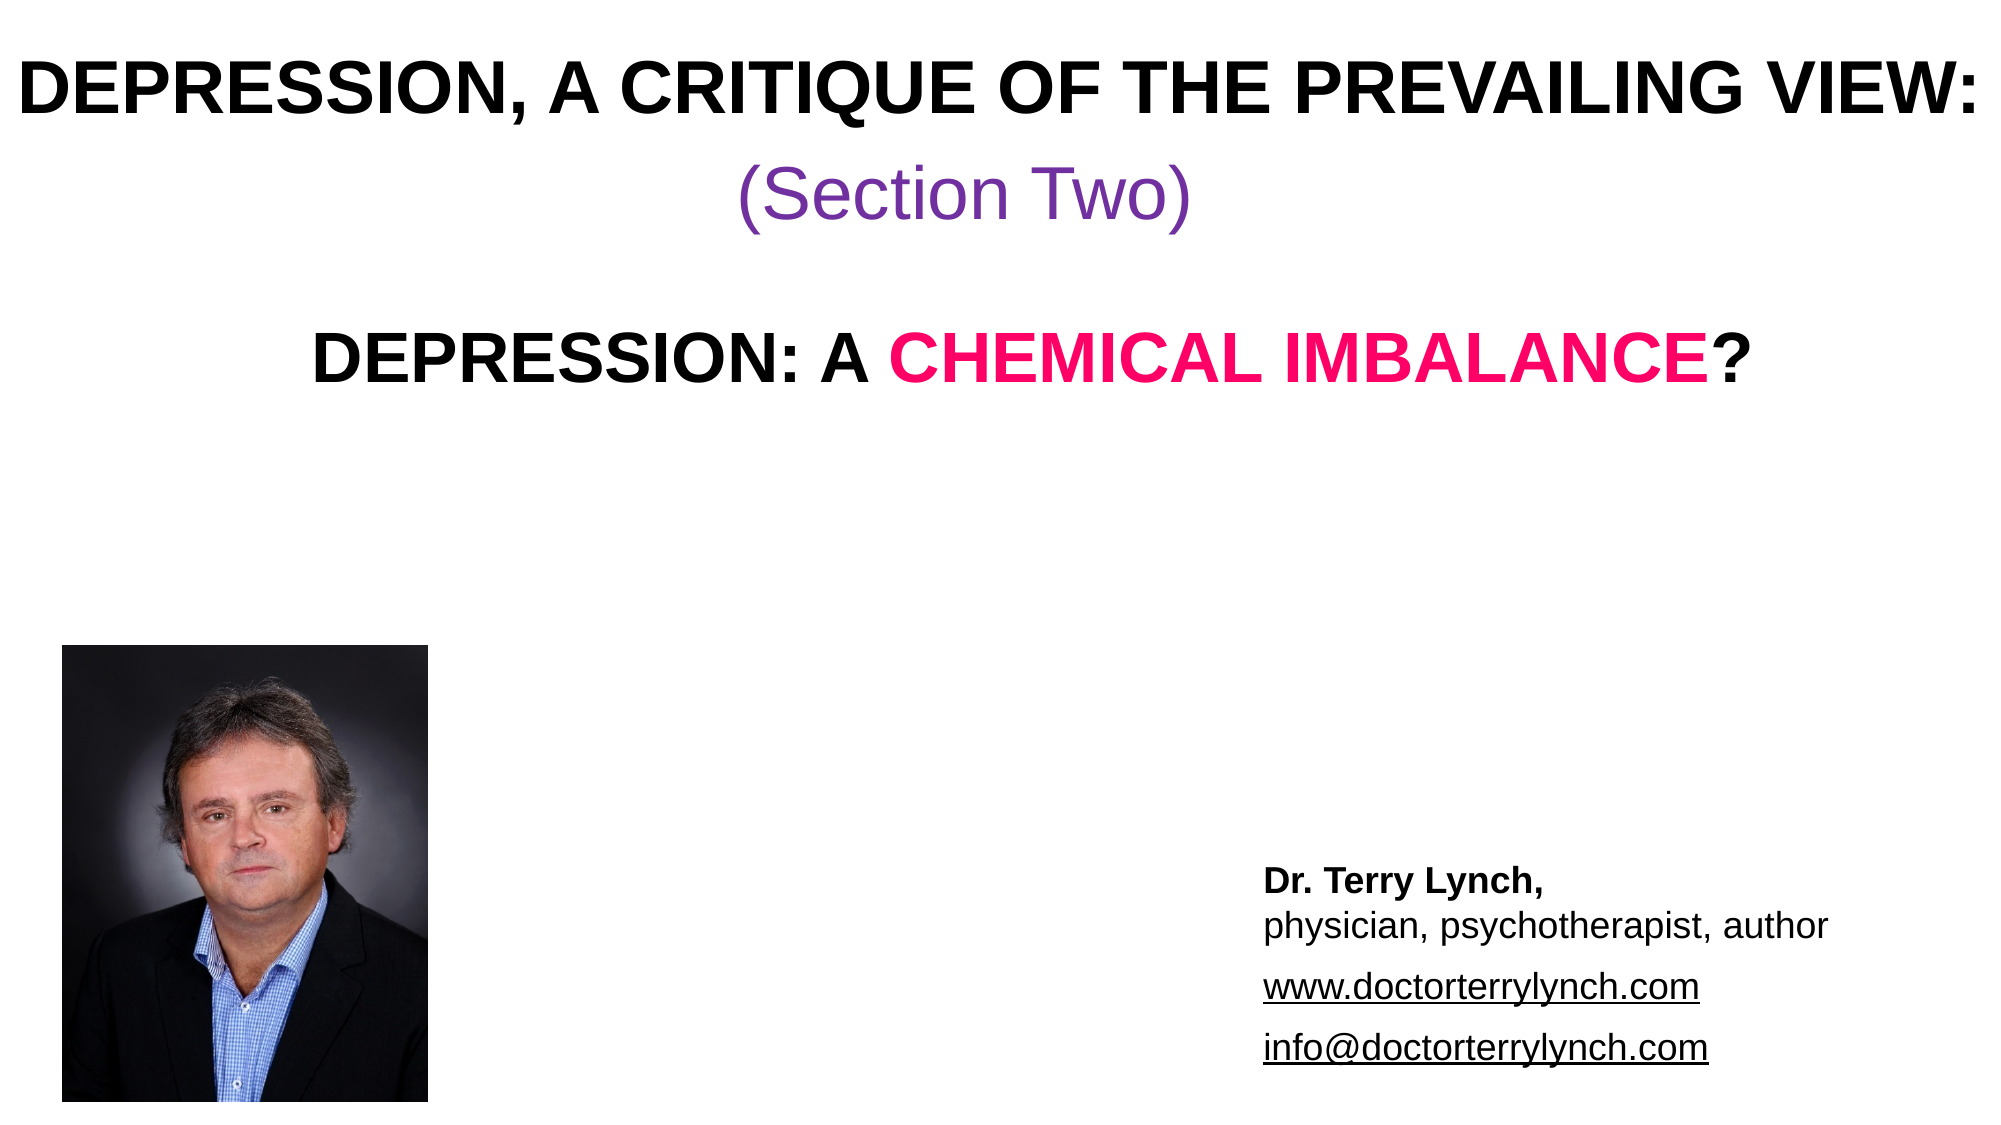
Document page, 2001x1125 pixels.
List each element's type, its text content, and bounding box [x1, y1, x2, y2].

text_box info@doctorterrylynch.com [1248, 1015, 1847, 1076]
text_box www.doctorterrylynch.com [1248, 954, 1722, 1015]
text_box Dr. Terry Lynch, physician, psychotherapist, author [1248, 848, 1896, 954]
picture [62, 645, 428, 1102]
subtitle DEPRESSION: A CHEMICAL IMBALANCE? [282, 313, 1783, 426]
title DEPRESSION, A CRITIQUE OF THE PREVAILING VIEW: [0, 0, 2000, 138]
text_box (Section Two) [619, 137, 1310, 242]
